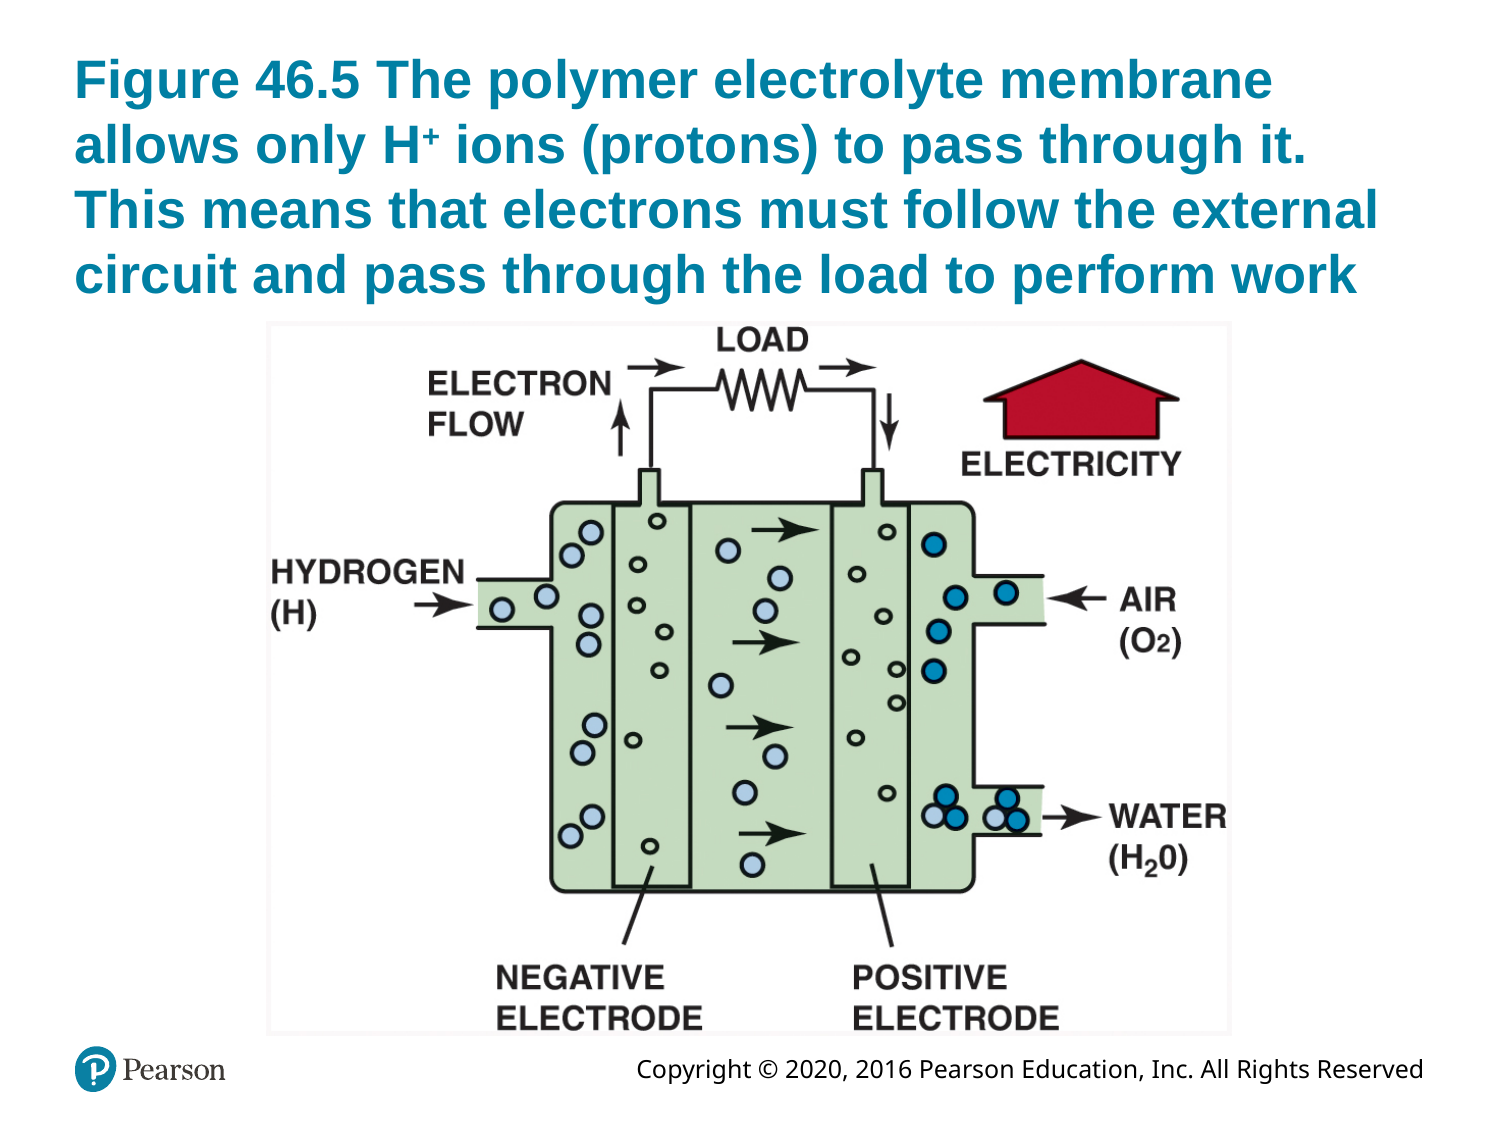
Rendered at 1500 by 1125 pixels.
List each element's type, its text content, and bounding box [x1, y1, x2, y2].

picture [266, 321, 1233, 1036]
title Figure 46.5 The polymer electrolyte membrane allows only H+ ions (protons) to pass through it. This means that electrons must follow the external circuit and pass through the load to perform work [74, 44, 1425, 305]
